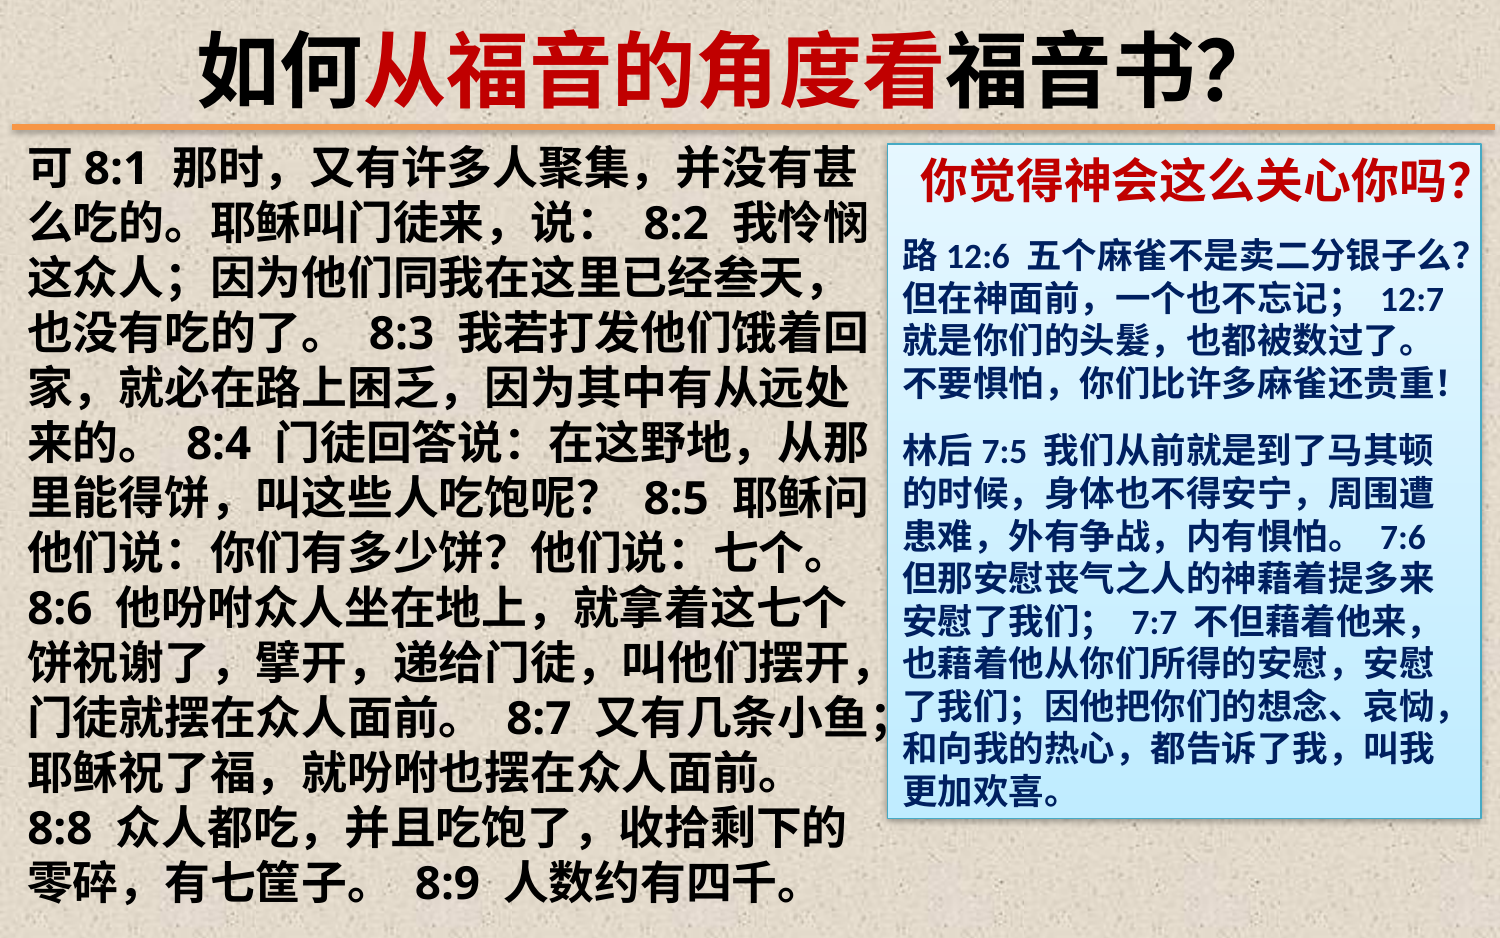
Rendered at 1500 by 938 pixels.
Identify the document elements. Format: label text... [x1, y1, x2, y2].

text_box 可8:1 那时，又有许多人聚集，并没有甚么吃的。耶稣叫门徒来，说： 8:2 我怜悯这众人；因为他们同我在这里已经叁天，也没有吃的了。 8:3 我若打发他们饿着回家，就必在路上困乏，因为其中有从远处来的。 8:4 门徒回答说：在这野地，从那里能得饼，叫这些人吃饱呢？ 8:5 耶稣问他们说：你们有多少饼？他们说：七个。 8:6 他吩咐众人坐在地上，就拿着这七个饼祝谢了，擘开，递给门徒，叫他们摆开，门徒就摆在众人面前。 8:7 又有几条小鱼；耶稣祝了福，就吩咐也摆在众人面前。 8:8 众人都吃，并且吃饱了，收拾剩下的零碎，有七筐子。 8:9 人数约有四千。 [12, 133, 888, 916]
picture [0, 0, 1500, 938]
text_box 如何从福音的角度看福音书？ [181, 10, 1294, 126]
text_box 你觉得神会这么关心你吗？ 路12:6 五个麻雀不是卖二分银子么？但在神面前，一个也不忘记； 12:7 就是你们的头髮，也都被数过了。不要惧怕，你们比许多麻雀还贵重！ 林后7:5 我们从前就是到了马其顿的时候，身体也不得安宁，周围遭患难，外有争战，内有惧怕。 7:6 但那安慰丧气之人的神藉着提多来安慰了我们； 7:7 不但藉着他来，也藉着他从你们所得的安慰，安慰了我们；因他把你们的想念、哀恸，和向我的热心，都告诉了我，叫我更加欢喜。 [887, 143, 1482, 819]
